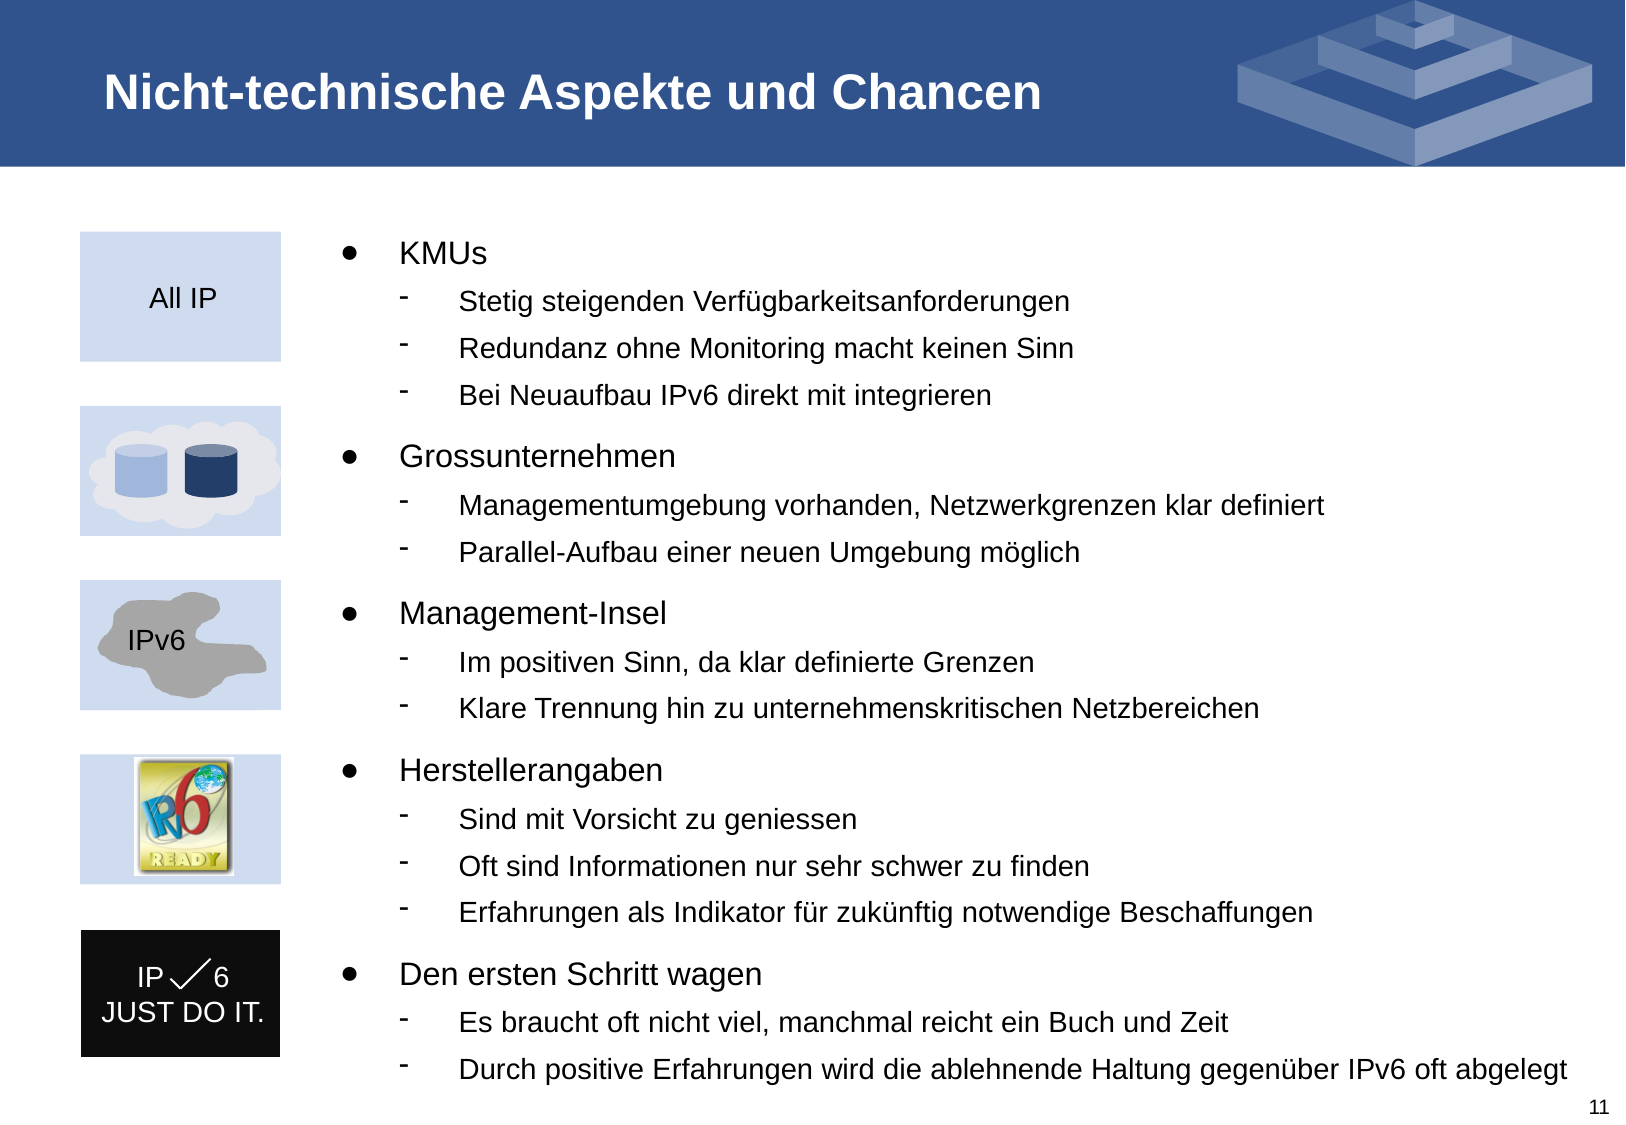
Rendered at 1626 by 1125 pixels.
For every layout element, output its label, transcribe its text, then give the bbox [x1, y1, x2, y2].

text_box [79, 405, 282, 537]
title Nicht-technische Aspekte und Chancen [103, 0, 1593, 167]
slide_number 11 [1424, 1087, 1625, 1125]
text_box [79, 754, 282, 885]
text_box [79, 928, 282, 1059]
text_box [79, 579, 282, 711]
text_box All IP [80, 231, 281, 362]
list KMUs Stetig steigenden Verfügbarkeitsanforderungen Redundanz ohne Monitoring macht keinen Sinn Bei Neuaufbau IPv6 direkt mit integrieren Grossunternehmen Managementumgebung vorhanden, Netzwerkgrenzen klar definiert Parallel-Aufbau einer neuen Umgebung möglich Management-Insel Im positiven Sinn, da klar definierte Grenzen Klare Trennung hin zu unternehmenskritischen Netzbereichen Herstellerangaben Sind mit Vorsicht zu geniessen Oft sind Informationen nur sehr schwer zu finden Erfahrungen als Indikator für zukünftig notwendige Beschaffungen Den ersten Schritt wagen Es braucht oft nicht viel, manchmal reicht ein Buch und Zeit Durch positive Erfahrungen wird die ablehnende Haltung gegenüber IPv6 oft abgelegt [339, 231, 1617, 1095]
